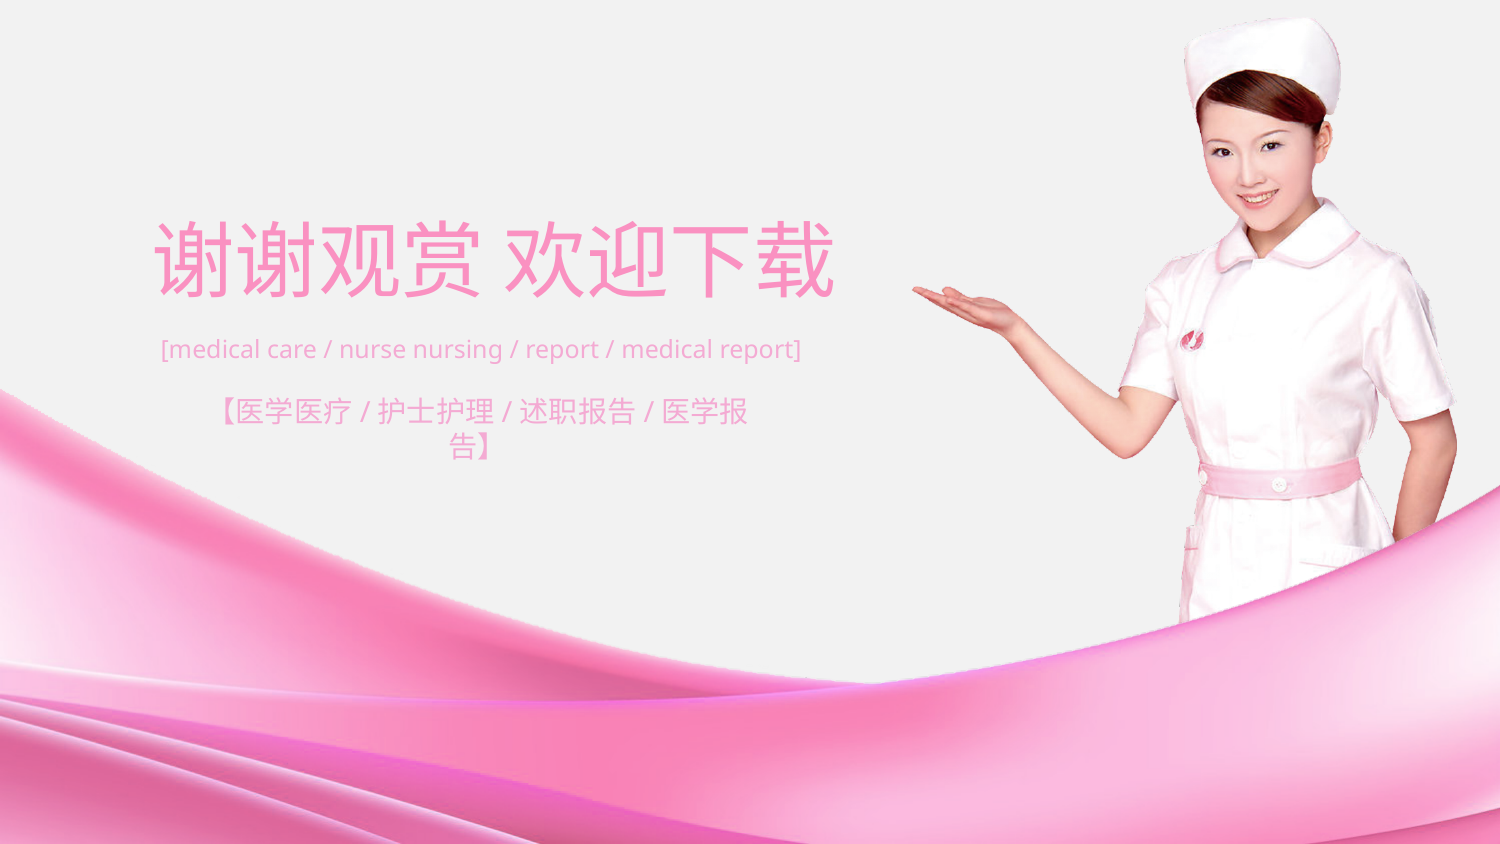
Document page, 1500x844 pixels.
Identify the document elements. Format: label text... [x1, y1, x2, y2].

text_box 谢谢观赏 欢迎下载 [113, 200, 875, 316]
picture [0, 0, 1500, 844]
text_box [medical care / nurse nursing / report / medical report] [80, 326, 881, 372]
